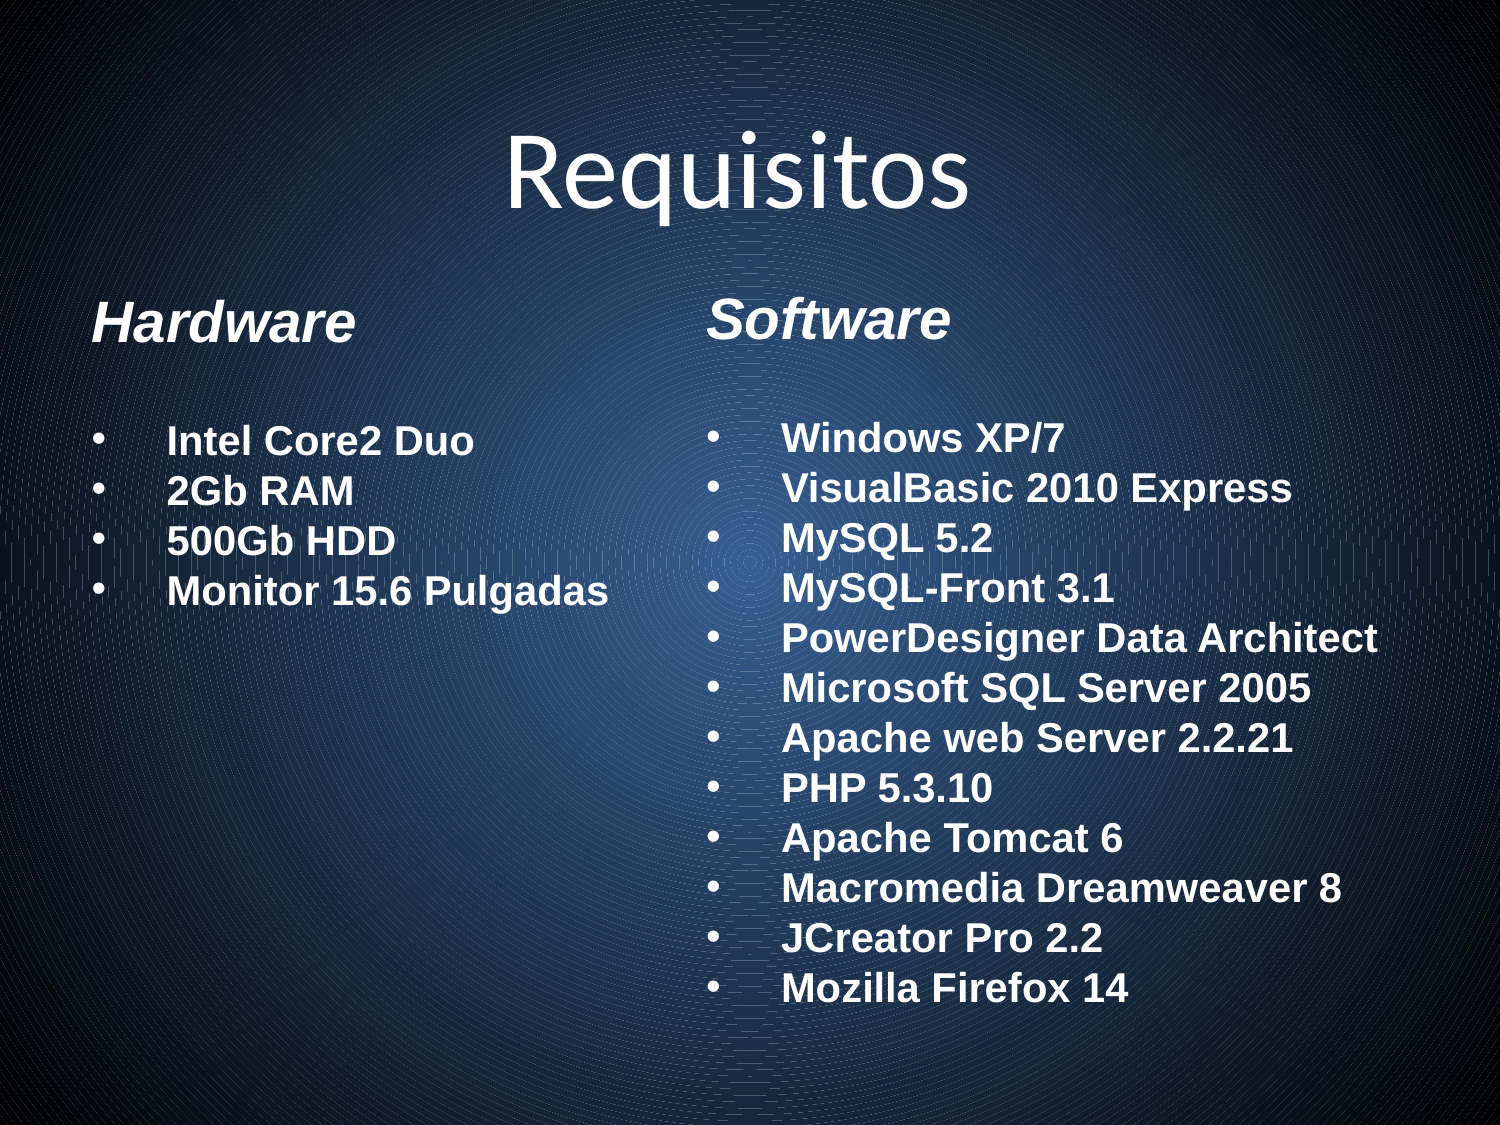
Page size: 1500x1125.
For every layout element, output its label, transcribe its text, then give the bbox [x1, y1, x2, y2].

text_box Hardware Intel Core2 Duo 2Gb RAM 500Gb HDD Monitor 15.6 Pulgadas [76, 276, 656, 1103]
text_box Software Windows XP/7 VisualBasic 2010 Express MySQL 5.2 MySQL-Front 3.1 PowerDesigner Data Architect Microsoft SQL Server 2005 Apache web Server 2.2.21 PHP 5.3.10 Apache Tomcat 6 Macromedia Dreamweaver 8 JCreator Pro 2.2 Mozilla Firefox 14 [690, 273, 1412, 1101]
title Requisitos [100, 42, 1376, 284]
